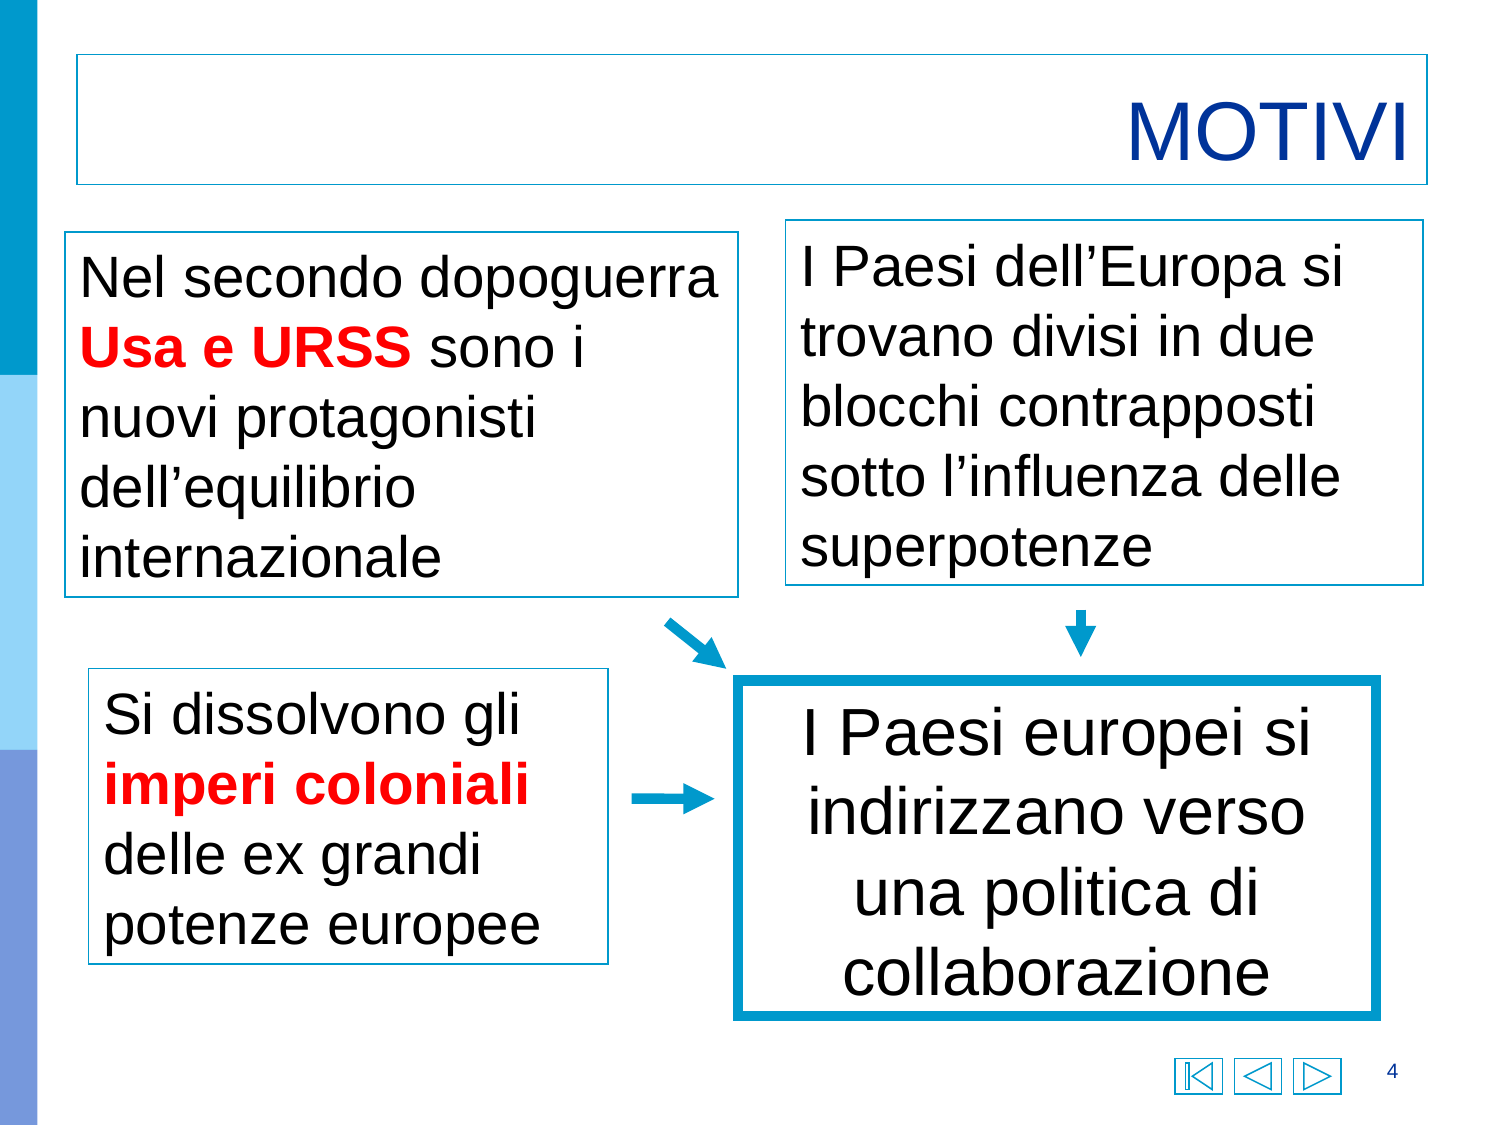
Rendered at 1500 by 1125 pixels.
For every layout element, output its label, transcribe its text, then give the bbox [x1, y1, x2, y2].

text_box I Paesi europei si indirizzano verso una politica di collaborazione [738, 680, 1377, 1016]
text_box Si dissolvono gli imperi coloniali delle ex grandi potenze europee [88, 668, 608, 964]
text_box [631, 792, 715, 805]
text_box [1074, 609, 1087, 657]
text_box I Paesi dell’Europa si trovano divisi in due blocchi contrapposti sotto l’influenza delle superpotenze [785, 220, 1424, 586]
slide_number 4 [1269, 1049, 1414, 1125]
text_box Nel secondo dopoguerra Usa e URSS sono i nuovi protagonisti dell’equilibrio internazionale [64, 231, 739, 597]
title MOTIVI [76, 54, 1428, 185]
text_box [667, 621, 727, 669]
